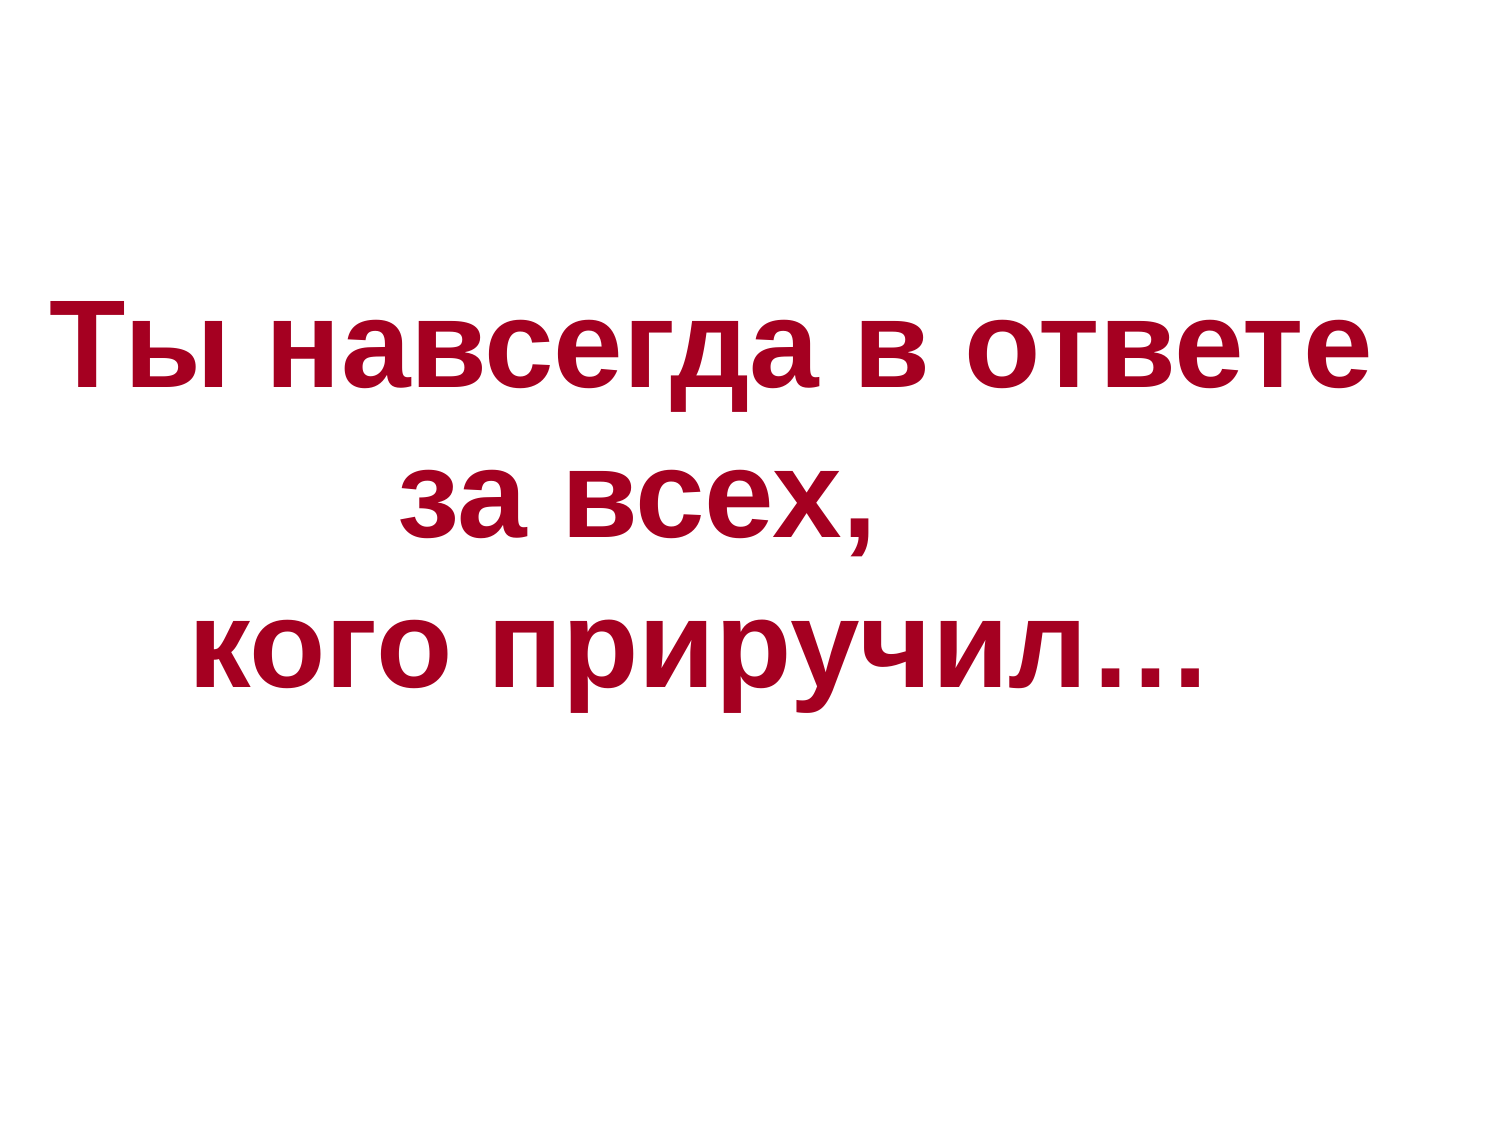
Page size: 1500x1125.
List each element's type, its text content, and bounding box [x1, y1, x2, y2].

text_box Ты навсегда в ответе за всех, кого приручил… [0, 255, 1459, 721]
